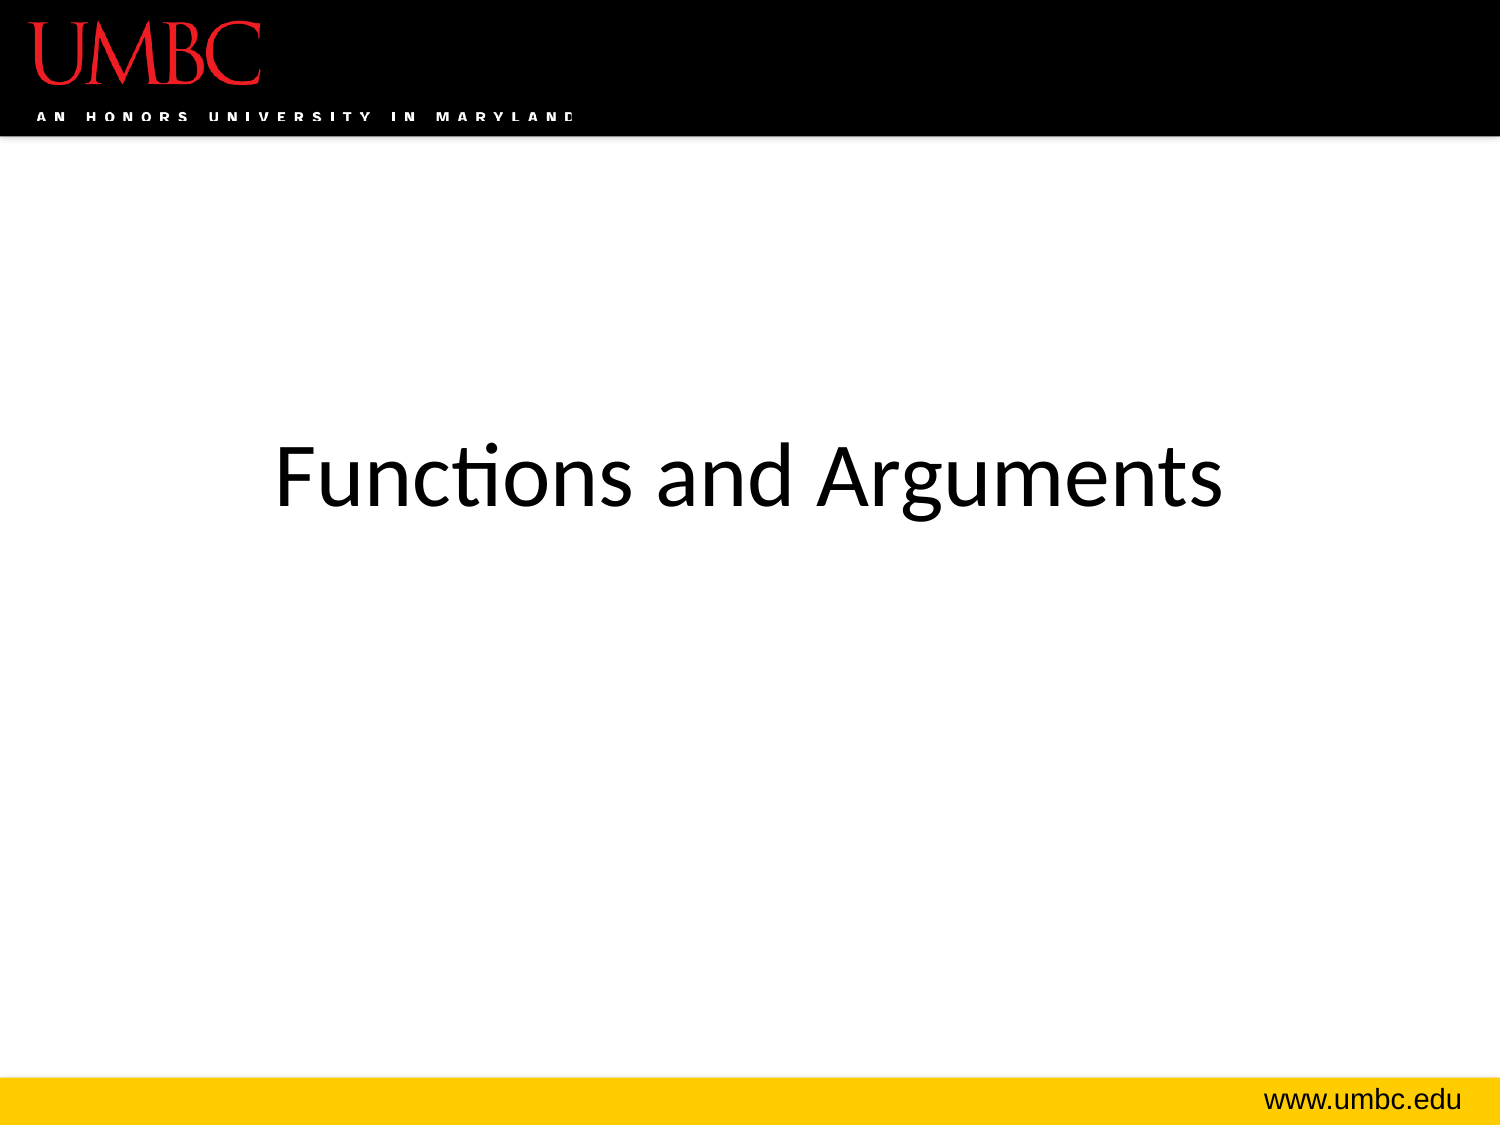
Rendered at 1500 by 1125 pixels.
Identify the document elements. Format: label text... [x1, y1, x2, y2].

title Functions and Arguments [112, 349, 1388, 591]
